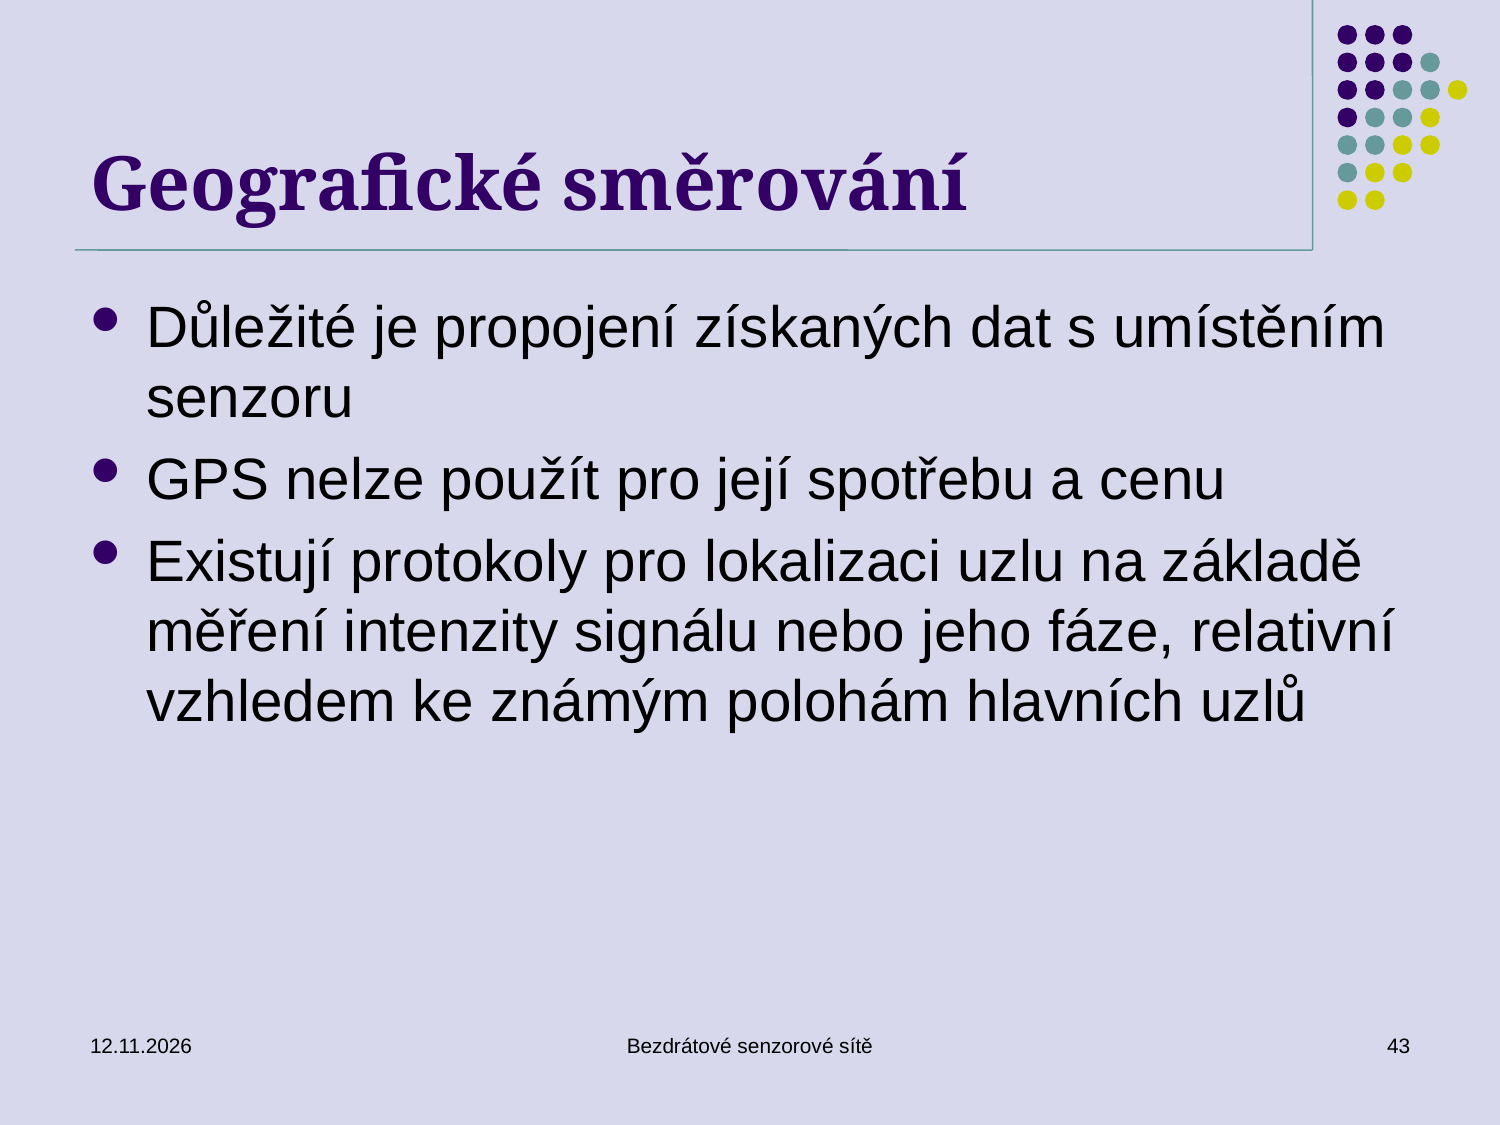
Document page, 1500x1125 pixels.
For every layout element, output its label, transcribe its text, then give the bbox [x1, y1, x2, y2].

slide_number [75, 1025, 425, 1100]
slide_number 43 [1074, 1025, 1425, 1100]
list Důležité je propojení získaných dat s umístěním senzoru GPS nelze použít pro její spotřebu a cenu Existují protokoly pro lokalizaci uzlu na základě měření intenzity signálu nebo jeho fáze, relativní vzhledem ke známým polohám hlavních uzlů [75, 282, 1425, 1006]
footer Bezdrátové senzorové sítě [512, 1025, 988, 1100]
title Geografické směrování [75, 20, 1313, 233]
